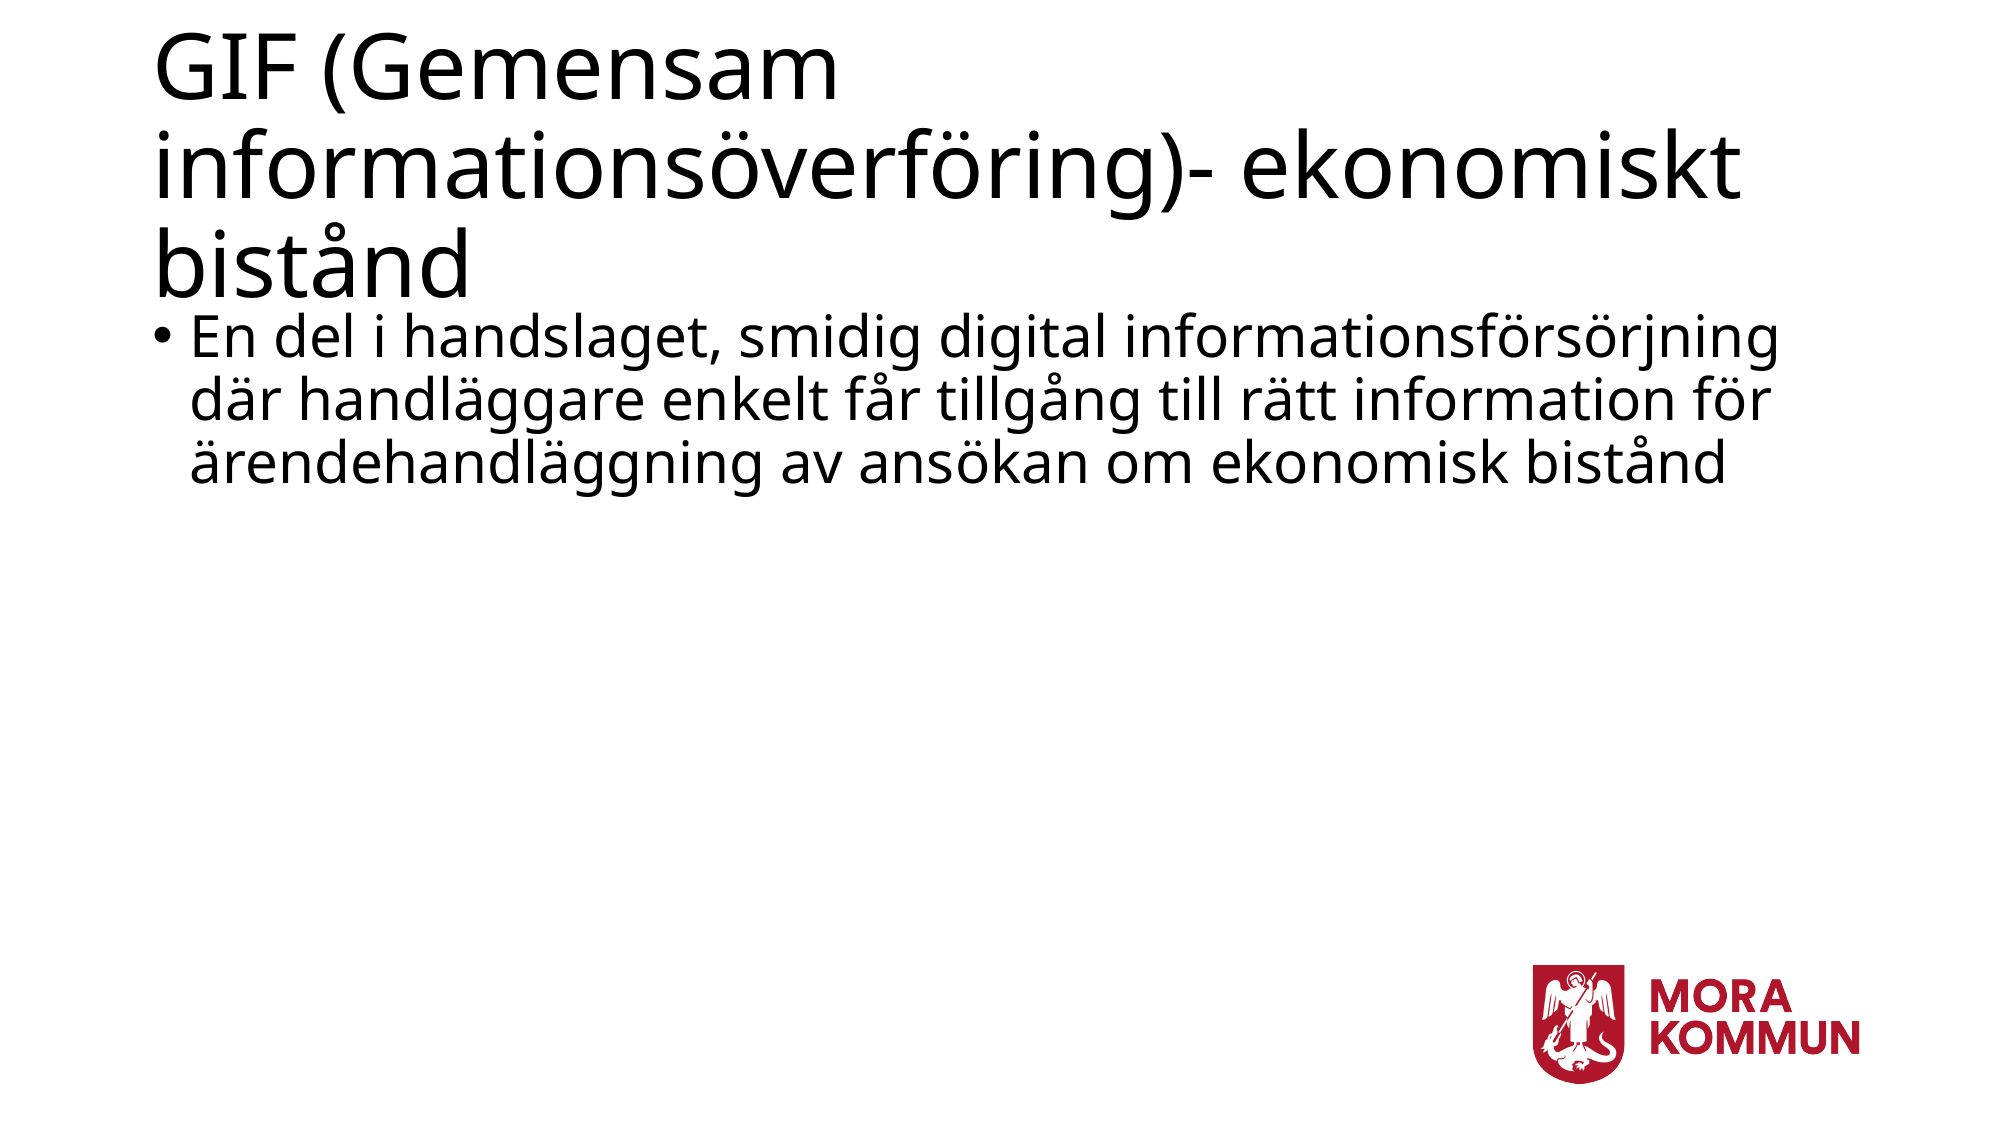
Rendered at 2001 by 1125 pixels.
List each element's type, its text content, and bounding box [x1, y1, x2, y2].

title GIF (Gemensam informationsöverföring)- ekonomiskt bistånd [137, 59, 1863, 278]
picture [1527, 959, 1863, 1088]
list En del i handslaget, smidig digital informationsförsörjning där handläggare enkelt får tillgång till rätt information för ärendehandläggning av ansökan om ekonomisk bistånd [137, 299, 1863, 938]
